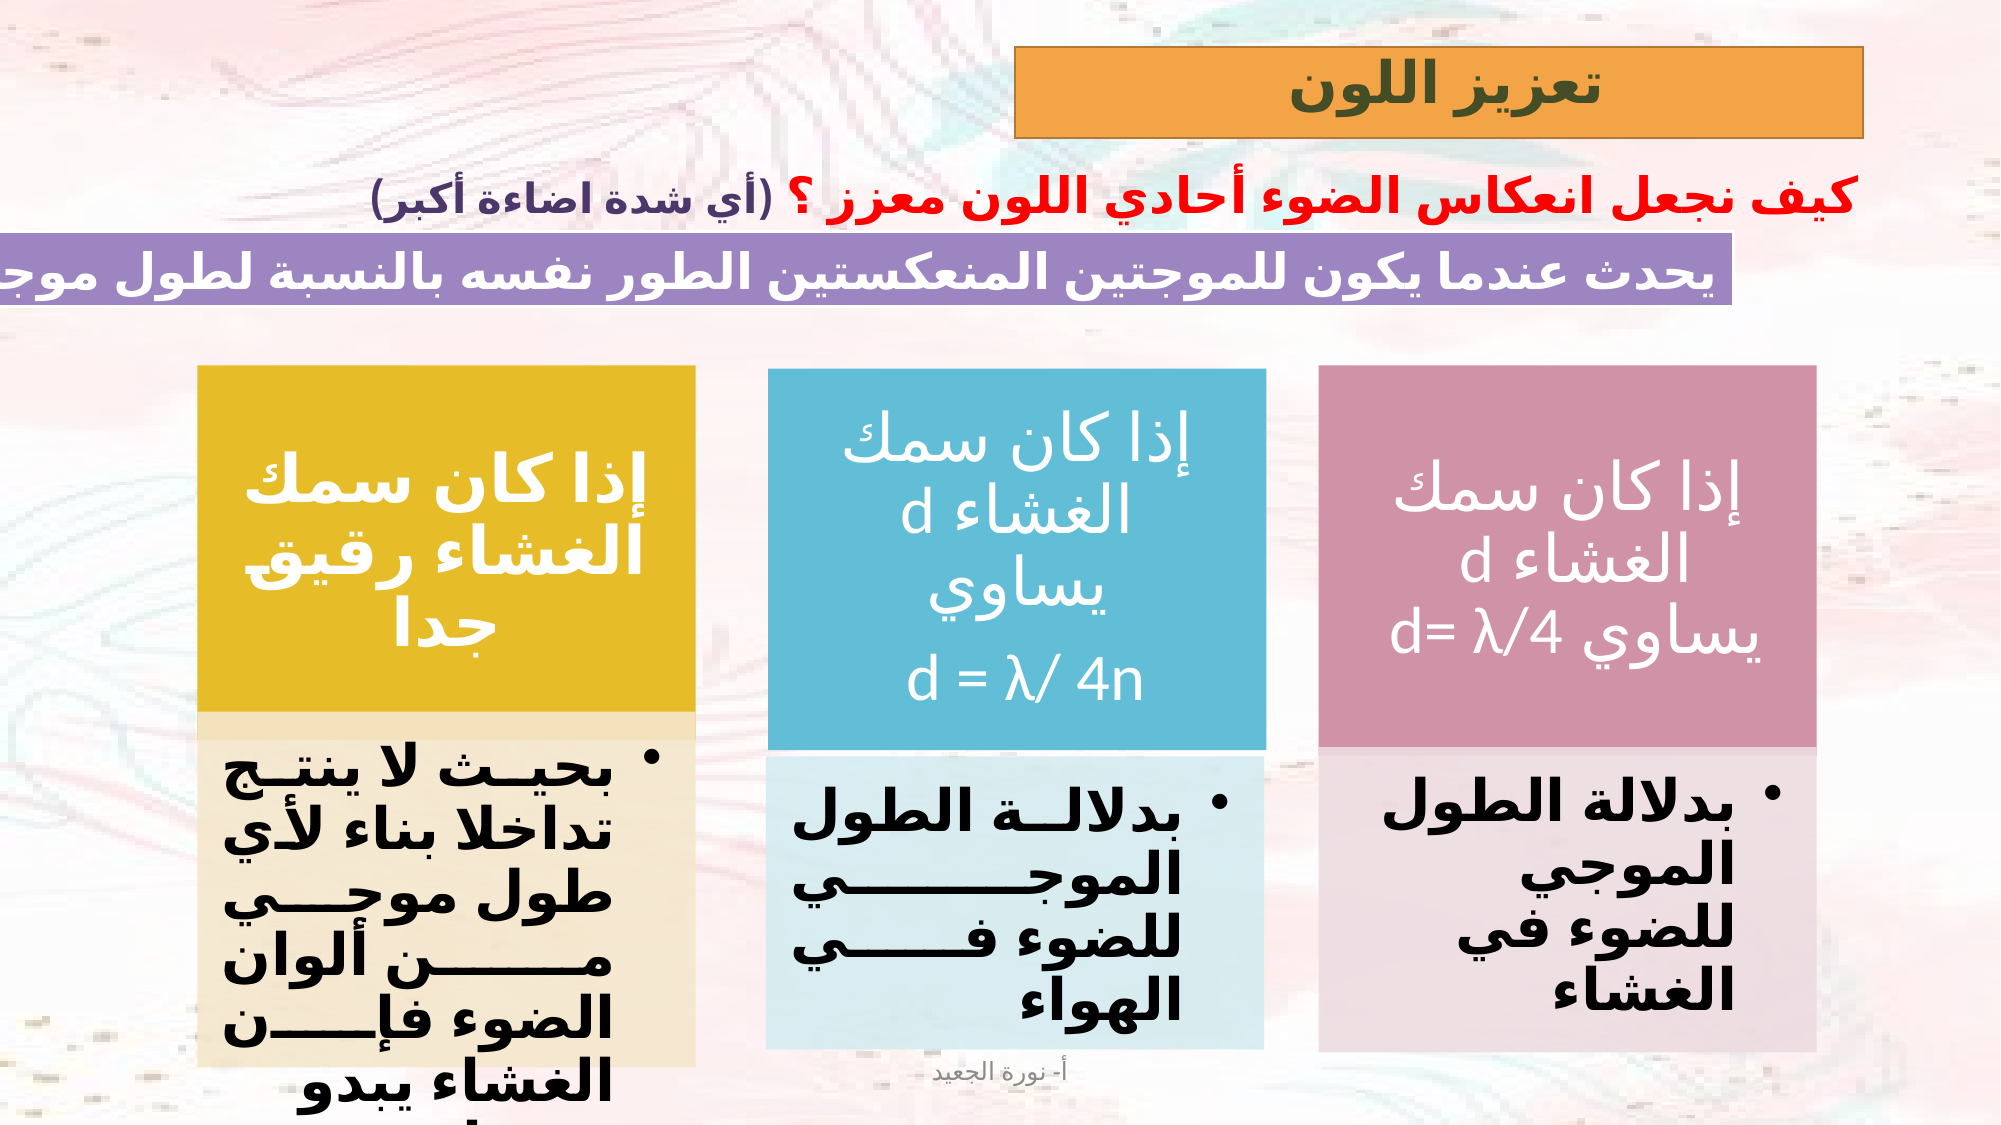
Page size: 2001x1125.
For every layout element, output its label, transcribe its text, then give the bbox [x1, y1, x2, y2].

text_box تعزيز اللون [1014, 46, 1864, 139]
text_box يحدث عندما يكون للموجتين المنعكستين الطور نفسه بالنسبة لطول موجي محدد [0, 230, 1735, 308]
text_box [197, 365, 1833, 1125]
text_box كيف نجعل انعكاس الضوء أحادي اللون معزز ؟ (أي شدة اضاءة أكبر) [343, 156, 1875, 231]
